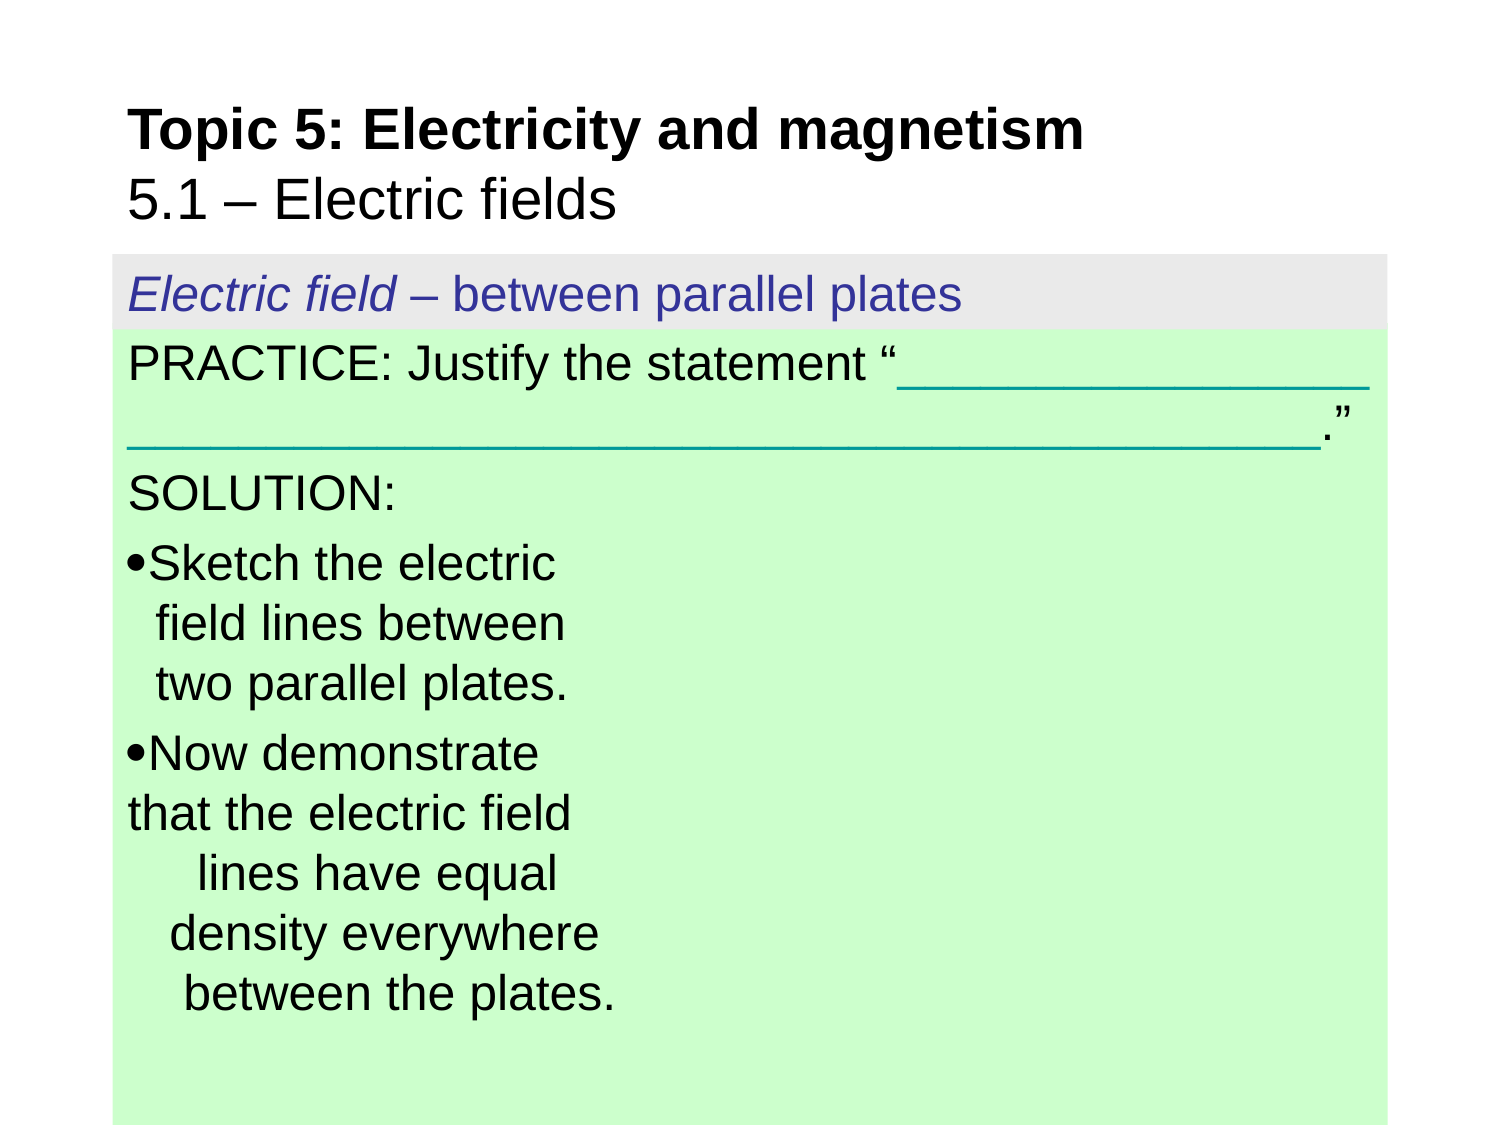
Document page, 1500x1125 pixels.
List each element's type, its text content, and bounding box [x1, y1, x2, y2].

text_box Electric field – between parallel plates [112, 254, 1388, 330]
text_box PRACTICE: Justify the statement “_________________ ___________________________________________.” SOLUTION: Sketch the electric field lines between two parallel plates. Now demonstrate that the electric field lines have equal density everywhere between the plates. [112, 330, 1388, 1125]
title Topic 5: Electricity and magnetism 5.1 – Electric fields [112, 87, 1388, 235]
